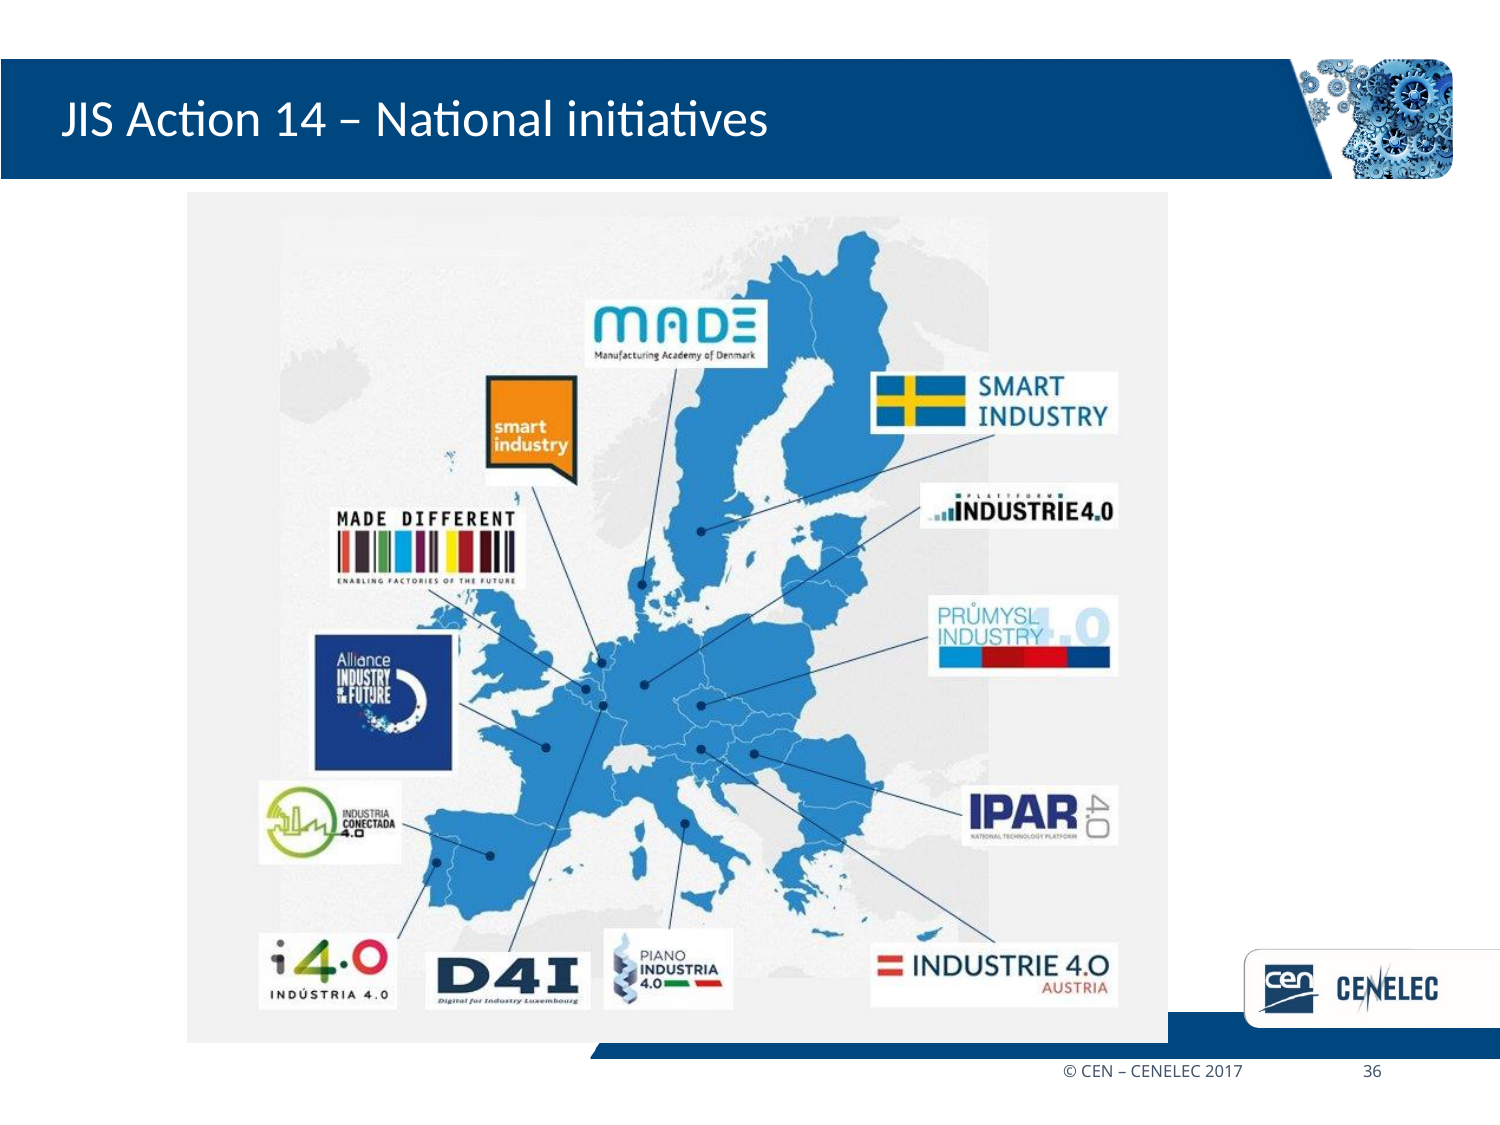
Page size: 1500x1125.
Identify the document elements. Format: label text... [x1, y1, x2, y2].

slide_number © CEN – CENELEC 2017 36 [1033, 1042, 1397, 1103]
picture [187, 192, 1500, 1059]
picture [1309, 59, 1453, 179]
picture [1, 59, 46, 179]
title JIS Action 14 – National initiatives [46, 59, 1309, 180]
